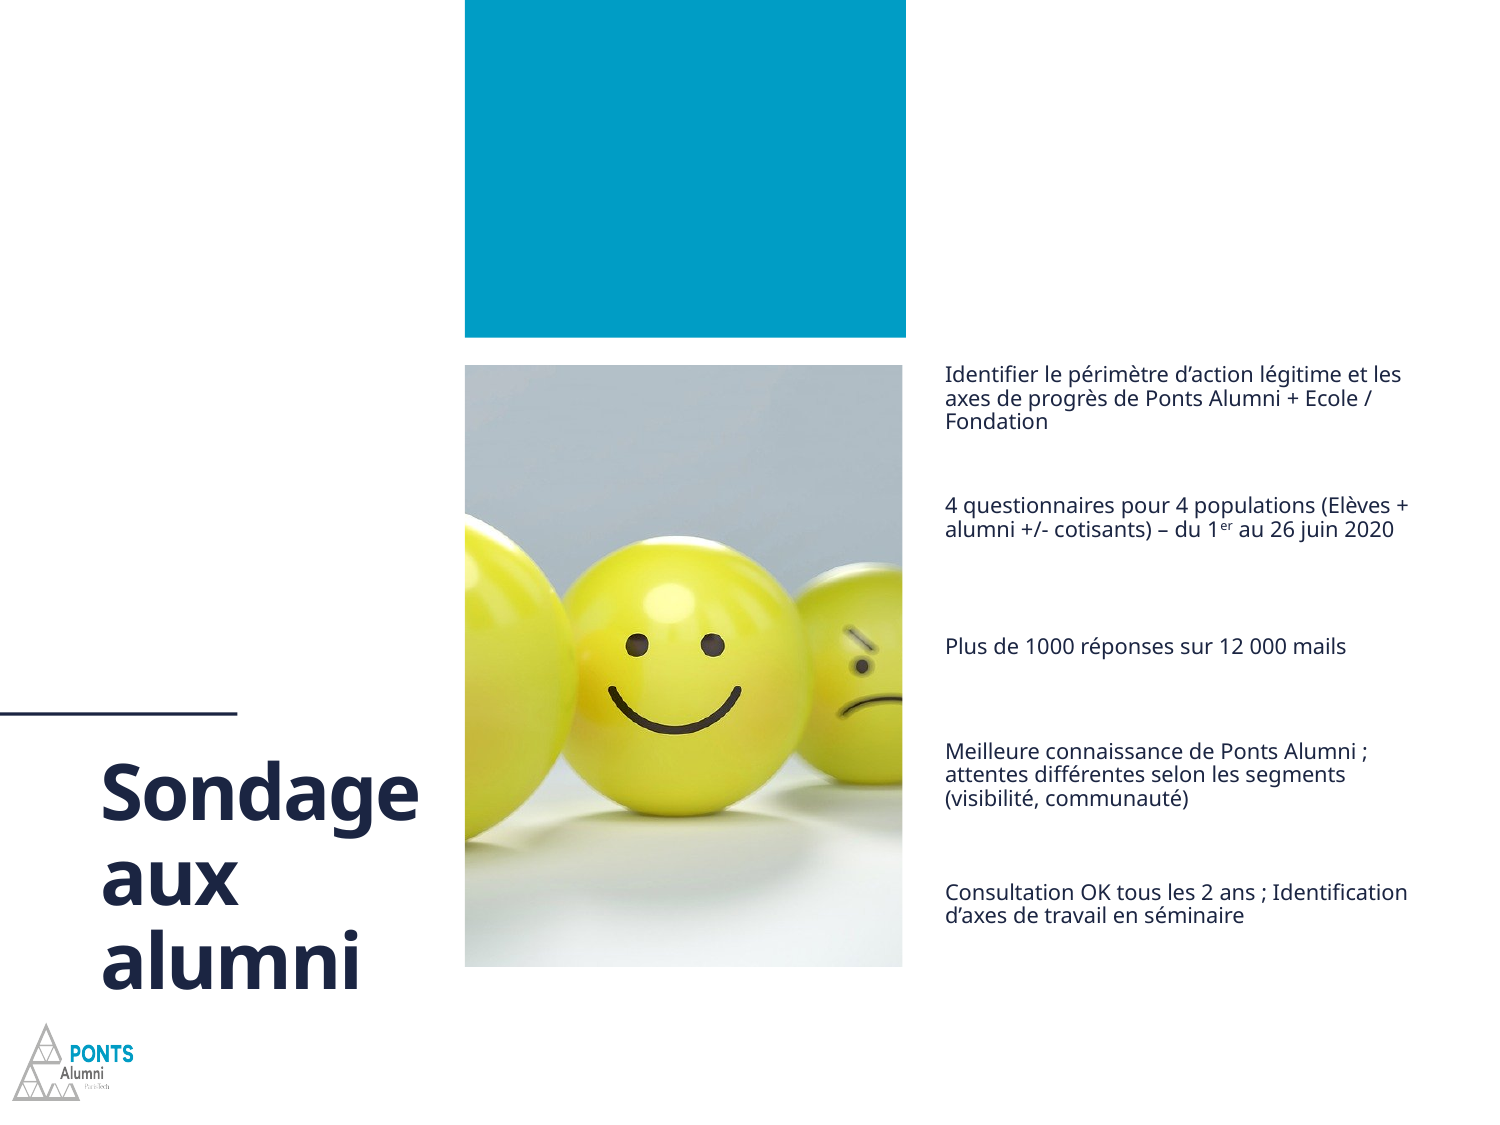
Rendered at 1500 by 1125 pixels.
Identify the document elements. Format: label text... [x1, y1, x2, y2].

title Sondage aux alumni [100, 837, 477, 1007]
list Meilleure connaissance de Ponts Alumni ; attentes différentes selon les segments (visibilité, communauté) [930, 713, 1459, 838]
list 4 questionnaires pour 4 populations (Elèves + alumni +/- cotisants) – du 1er au 26 juin 2020 [930, 456, 1459, 581]
list Plus de 1000 réponses sur 12 000 mails [930, 585, 1459, 710]
list Identifier le périmètre d’action légitime et les axes de progrès de Ponts Alumni + Ecole / Fondation [930, 337, 1459, 456]
list Consultation OK tous les 2 ans ; Identification d’axes de travail en séminaire [930, 842, 1459, 967]
picture [0, 1013, 148, 1123]
picture [464, 364, 903, 967]
